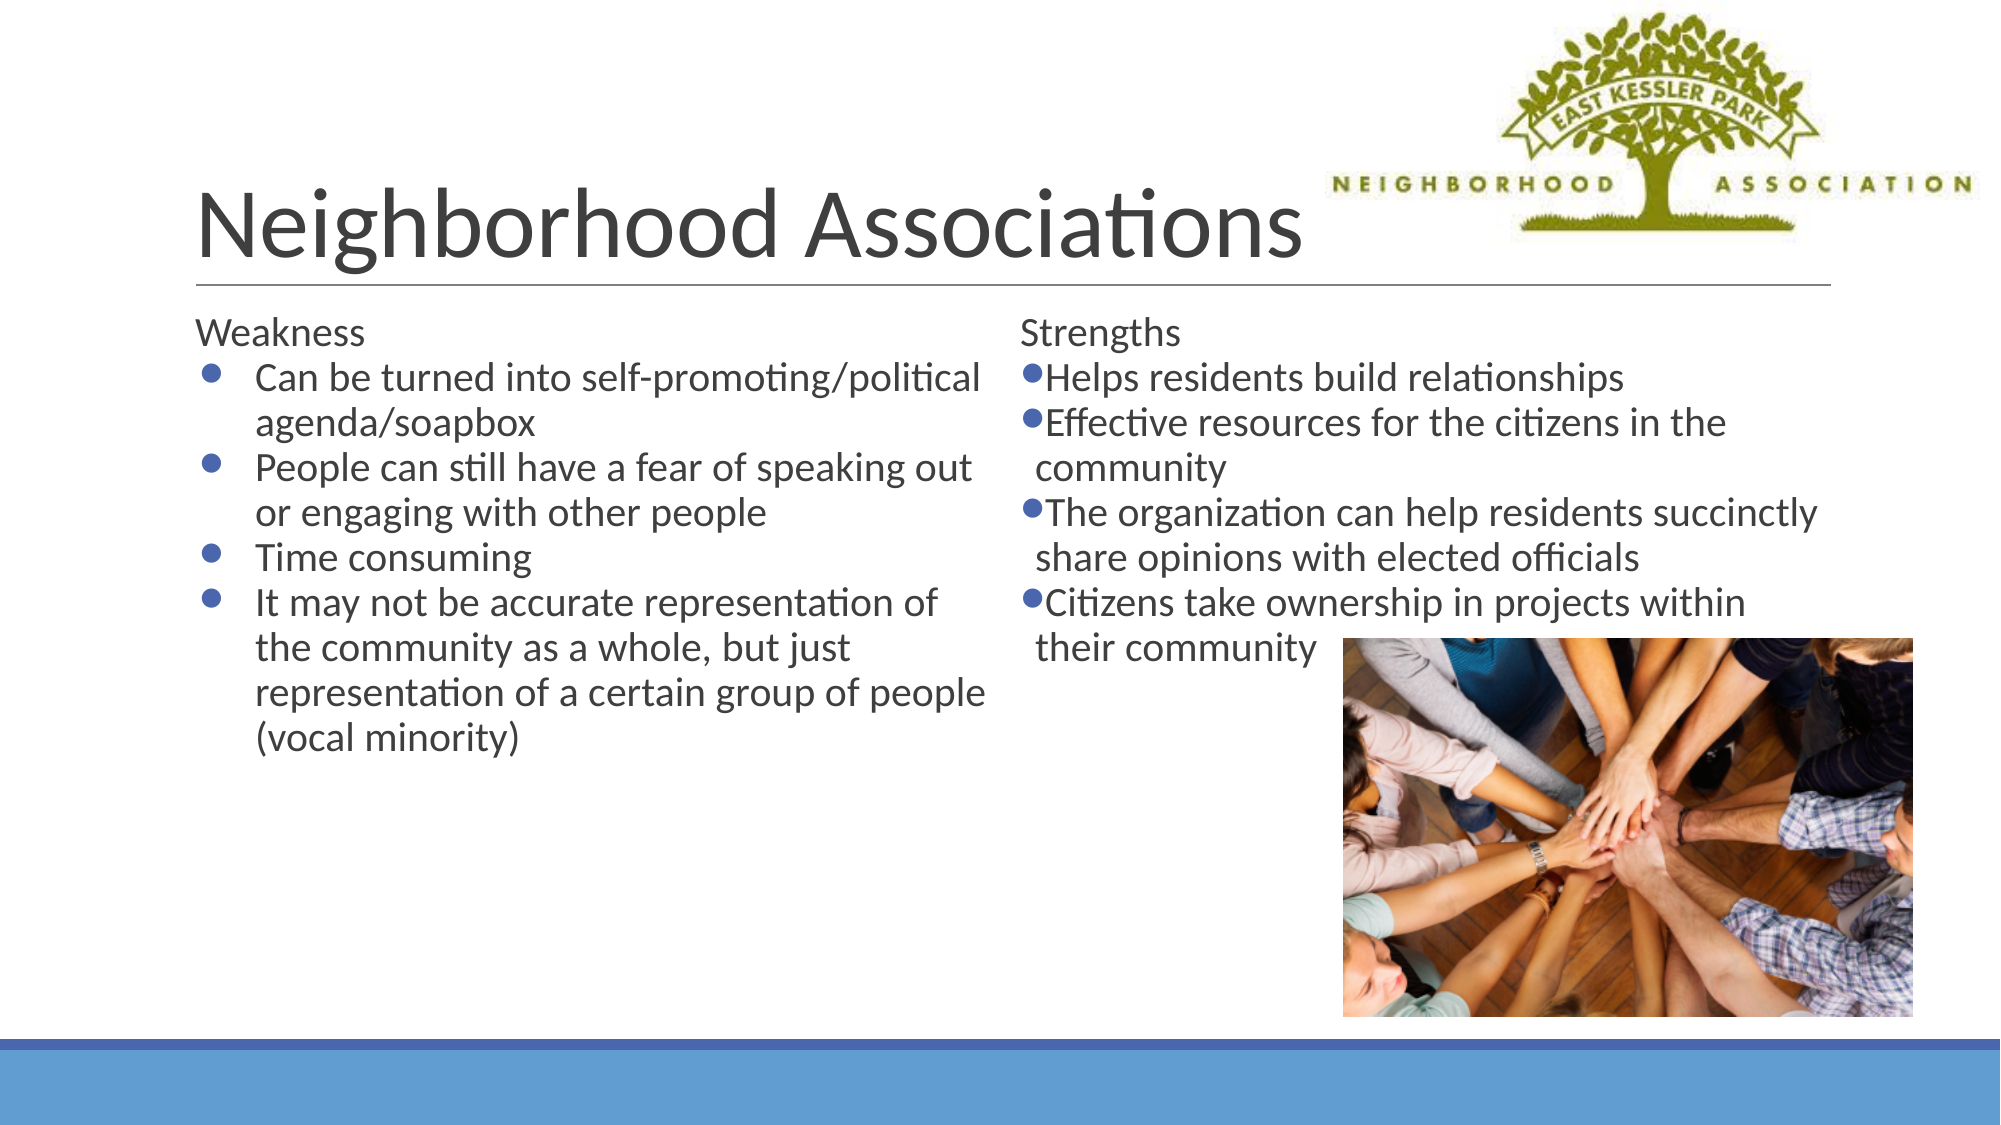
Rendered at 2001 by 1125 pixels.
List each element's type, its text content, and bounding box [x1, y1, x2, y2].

title Neighborhood Associations [180, 47, 1830, 285]
picture [1343, 638, 1914, 1018]
list Weakness Can be turned into self-promoting/political agenda/soapbox People can still have a fear of speaking out or engaging with other people Time consuming It may not be accurate representation of the community as a whole, but just representation of a certain group of people (vocal minority) [180, 302, 990, 963]
picture [1325, 0, 1980, 247]
list Strengths Helps residents build relationships Effective resources for the citizens in the community The organization can help residents succinctly share opinions with elected officials Citizens take ownership in projects within their community [1020, 302, 1830, 963]
